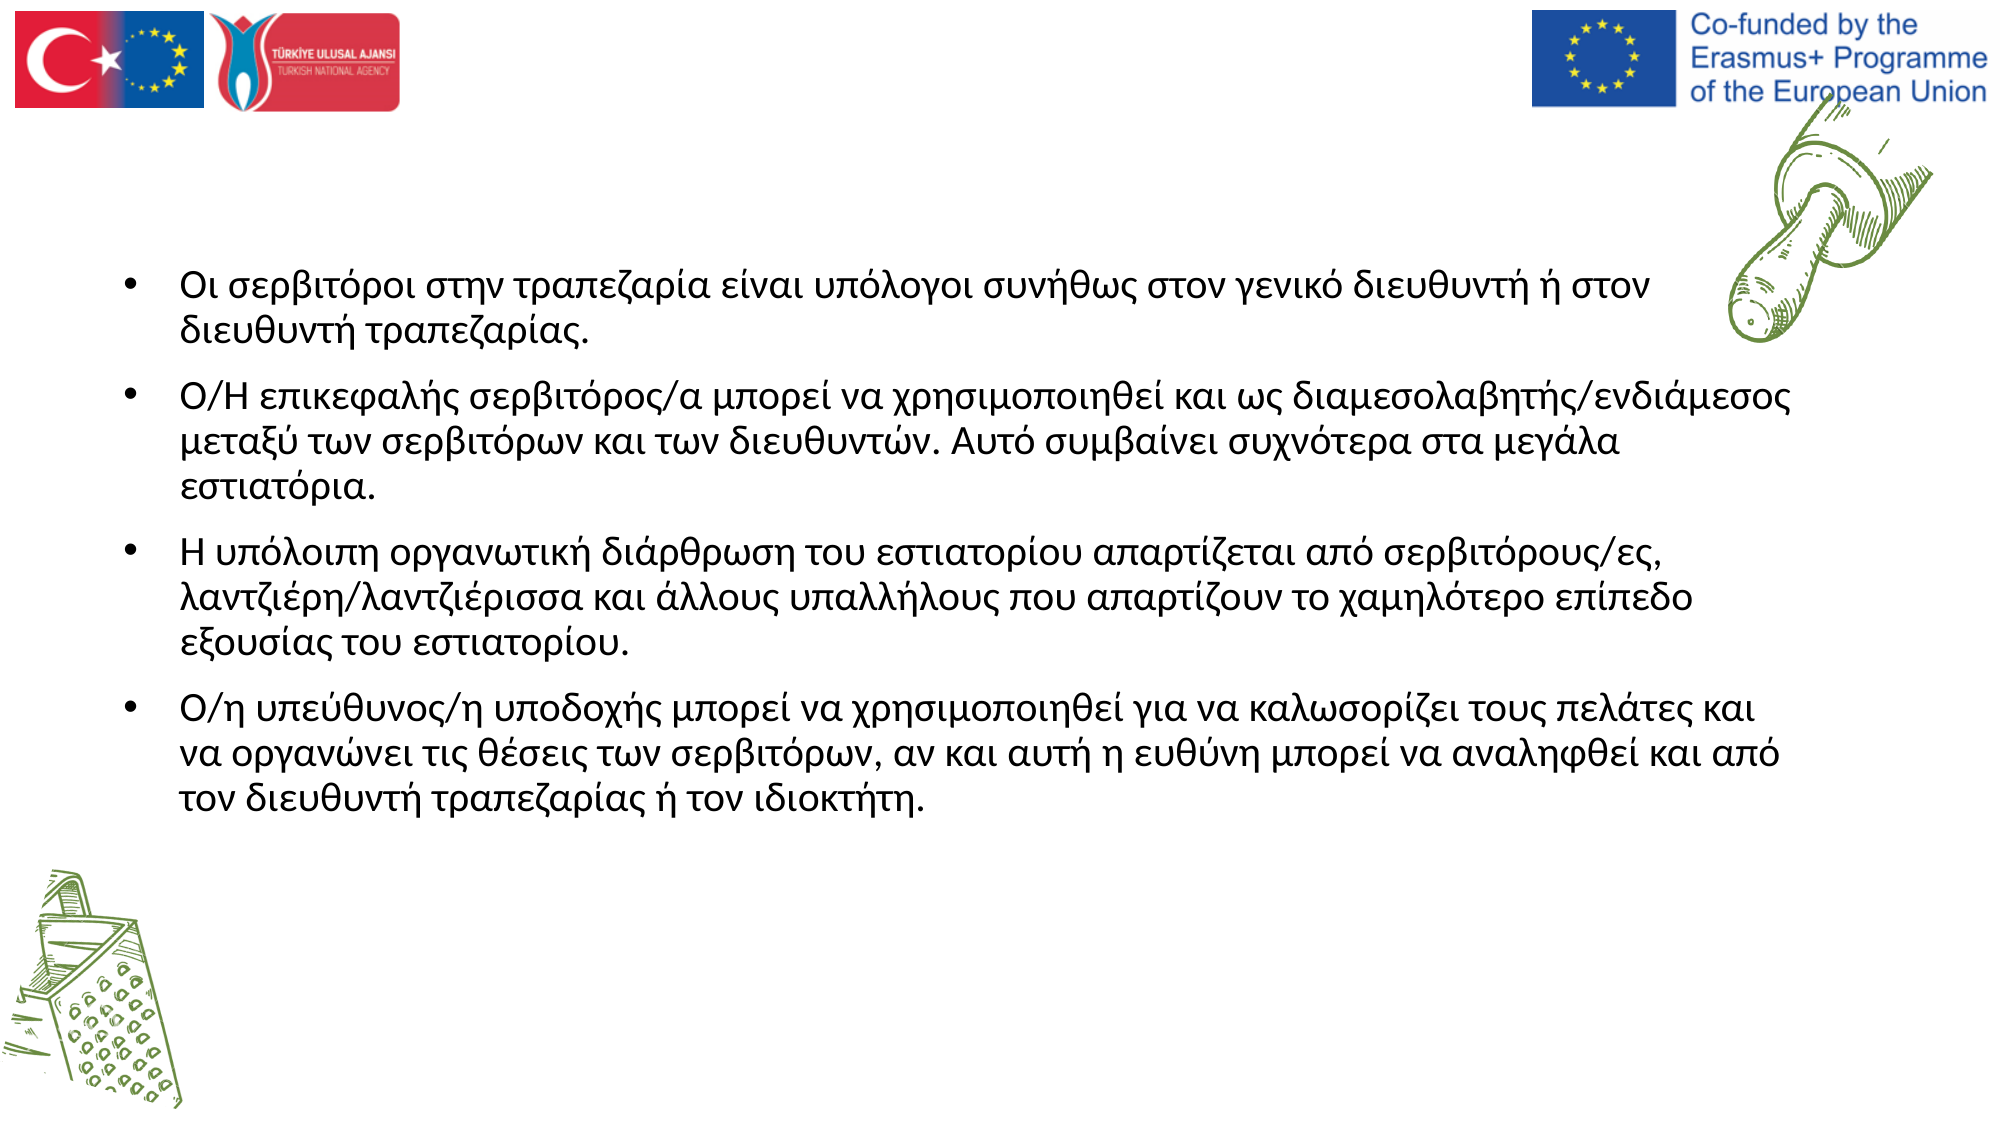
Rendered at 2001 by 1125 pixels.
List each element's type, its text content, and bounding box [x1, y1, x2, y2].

list Οι σερβιτόροι στην τραπεζαρία είναι υπόλογοι συνήθως στον γενικό διευθυντή ή στον διευθυντή τραπεζαρίας. Ο/Η επικεφαλής σερβιτόρος/α μπορεί να χρησιμοποιηθεί και ως διαμεσολαβητής/ενδιάμεσος μεταξύ των σερβιτόρων και των διευθυντών. Αυτό συμβαίνει συχνότερα στα μεγάλα εστιατόρια. Η υπόλοιπη οργανωτική διάρθρωση του εστιατορίου απαρτίζεται από σερβιτόρους/ες, λαντζιέρη/λαντζιέρισσα και άλλους υπαλλήλους που απαρτίζουν το χαμηλότερο επίπεδο εξουσίας του εστιατορίου. Ο/η υπεύθυνος/η υποδοχής μπορεί να χρησιμοποιηθεί για να καλωσορίζει τους πελάτες και να οργανώνει τις θέσεις των σερβιτόρων, αν και αυτή η ευθύνη μπορεί να αναληφθεί και από τον διευθυντή τραπεζαρίας ή τον ιδιοκτήτη. [89, 255, 1815, 1025]
picture [15, 11, 204, 108]
picture [1532, 10, 2000, 418]
picture [0, 825, 262, 1125]
picture [208, 8, 406, 118]
